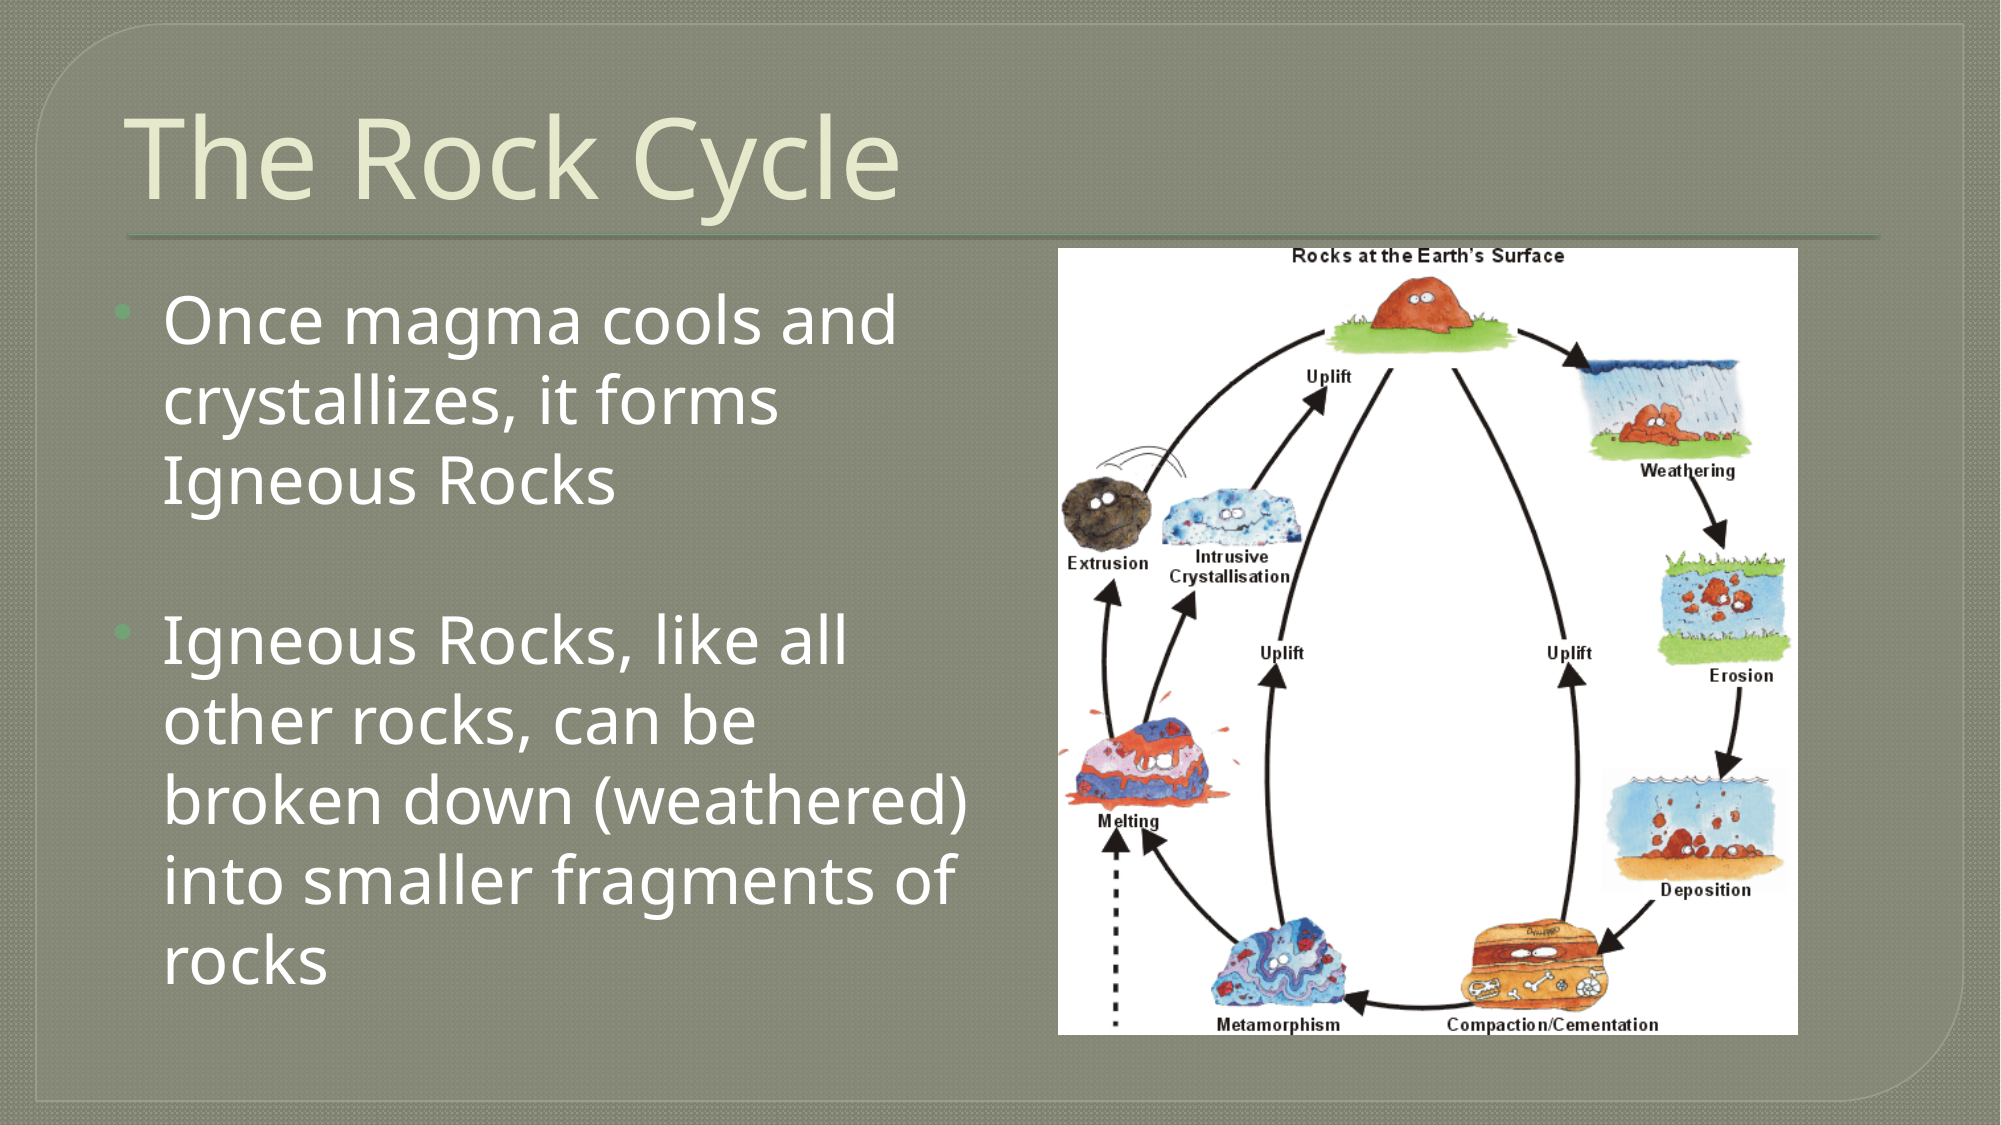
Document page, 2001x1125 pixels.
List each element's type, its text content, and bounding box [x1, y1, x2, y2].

picture [1058, 248, 1798, 1035]
list Once magma cools and crystallizes, it forms Igneous Rocks Igneous Rocks, like all other rocks, can be broken down (weathered) into smaller fragments of rocks [99, 270, 1014, 1013]
title The Rock Cycle [99, 41, 1900, 230]
